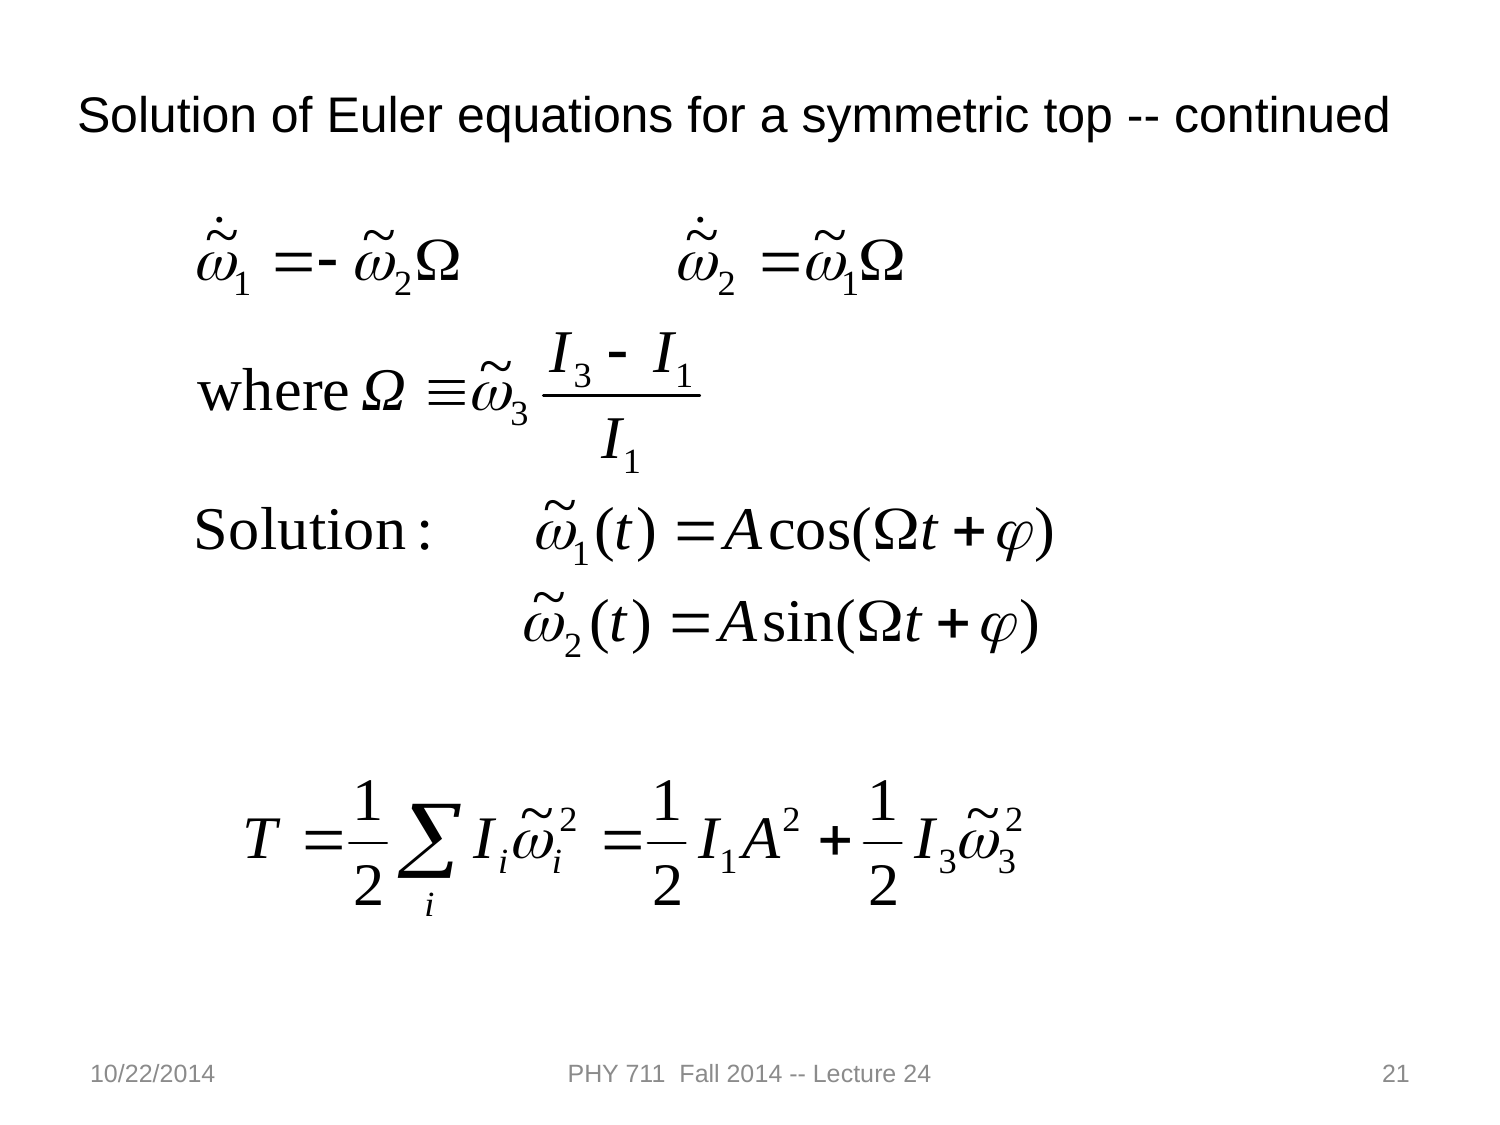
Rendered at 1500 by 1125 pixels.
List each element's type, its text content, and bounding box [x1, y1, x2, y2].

footer PHY 711 Fall 2014 -- Lecture 24 [512, 1042, 988, 1103]
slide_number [75, 1042, 425, 1103]
slide_number 21 [1074, 1042, 1425, 1103]
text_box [187, 212, 1065, 668]
text_box Solution of Euler equations for a symmetric top -- continued [62, 74, 1413, 150]
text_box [237, 762, 1033, 930]
